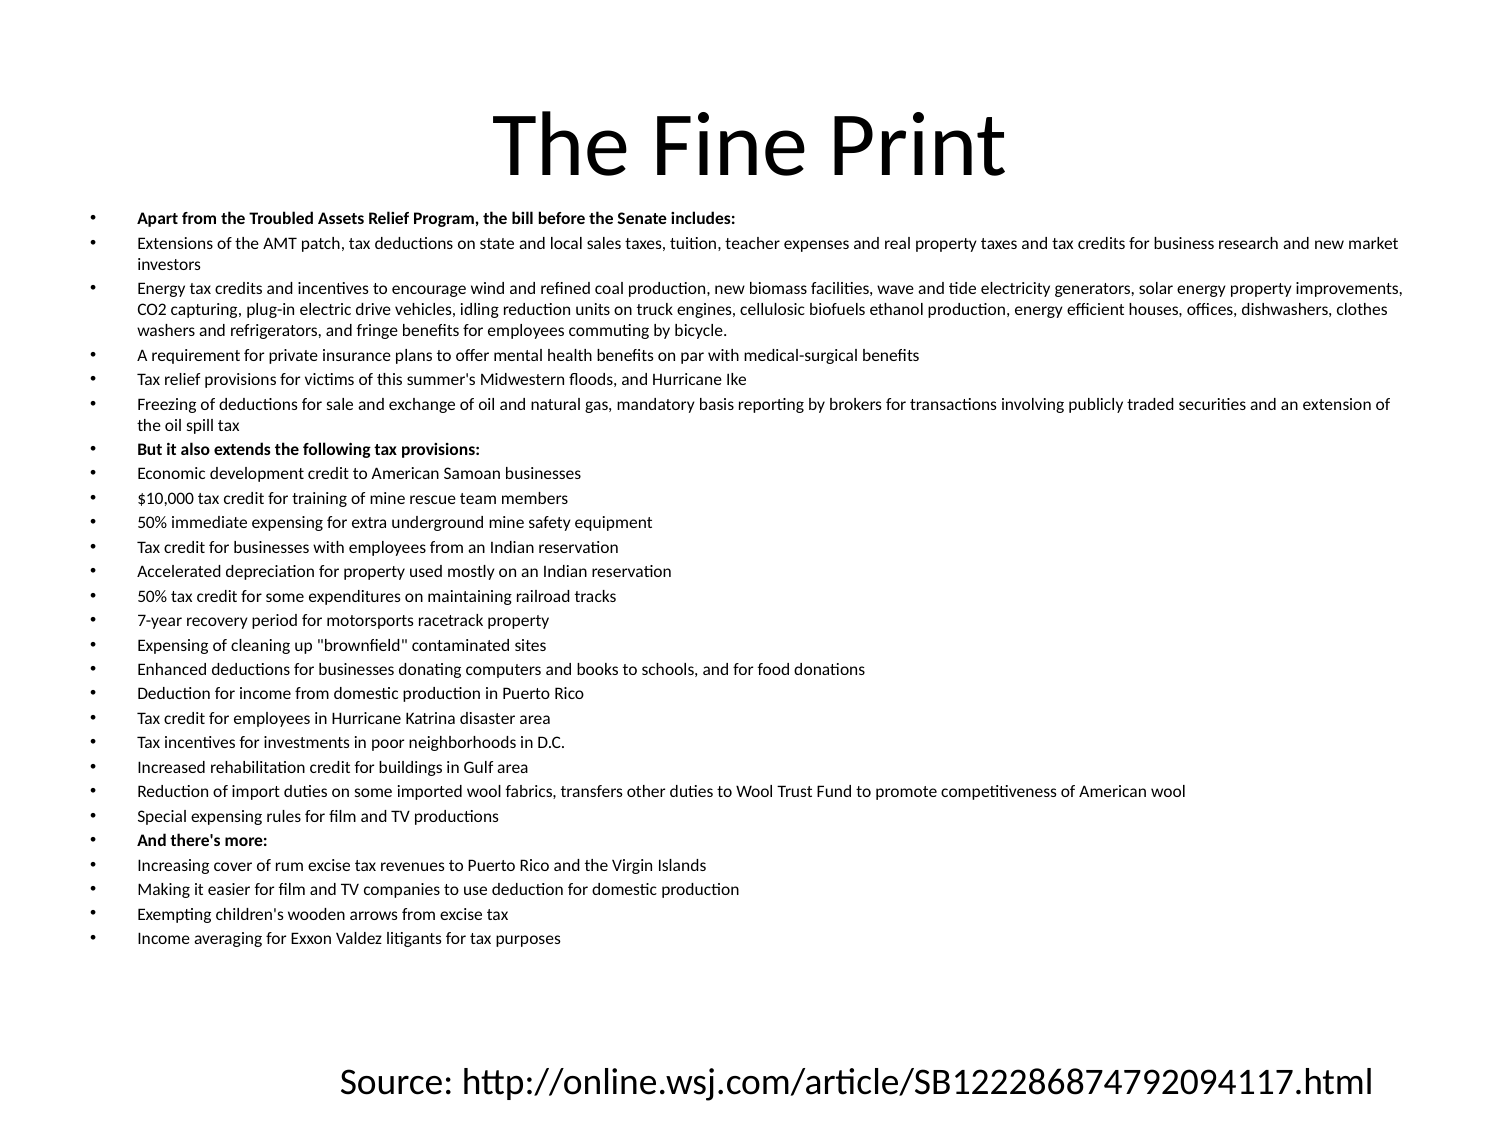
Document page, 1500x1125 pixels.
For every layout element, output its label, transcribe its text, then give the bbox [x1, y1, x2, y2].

title The Fine Print [75, 45, 1425, 200]
text_box Source: http://online.wsj.com/article/SB122286874792094117.html [324, 1049, 1413, 1110]
list Apart from the Troubled Assets Relief Program, the bill before the Senate includes: Extensions of the AMT patch, tax deductions on state and local sales taxes, tuition, teacher expenses and real property taxes and tax credits for business research and new market investors Energy tax credits and incentives to encourage wind and refined coal production, new biomass facilities, wave and tide electricity generators, solar energy property improvements, CO2 capturing, plug-in electric drive vehicles, idling reduction units on truck engines, cellulosic biofuels ethanol production, energy efficient houses, offices, dishwashers, clothes washers and refrigerators, and fringe benefits for employees commuting by bicycle. A requirement for private insurance plans to offer mental health benefits on par with medical-surgical benefits Tax relief provisions for victims of this summer's Midwestern floods, and Hurricane Ike Freezing of deductions for sale and exchange of oil and natural gas, mandatory basis reporting by brokers for transactions involving publicly traded securities and an extension of the oil spill tax But it also extends the following tax provisions: Economic development credit to American Samoan businesses $10,000 tax credit for training of mine rescue team members 50% immediate expensing for extra underground mine safety equipment Tax credit for businesses with employees from an Indian reservation Accelerated depreciation for property used mostly on an Indian reservation 50% tax credit for some expenditures on maintaining railroad tracks 7-year recovery period for motorsports racetrack property Expensing of cleaning up "brownfield" contaminated sites Enhanced deductions for businesses donating computers and books to schools, and for food donations Deduction for income from domestic production in Puerto Rico Tax credit for employees in Hurricane Katrina disaster area Tax incentives for investments in poor neighborhoods in D.C. Increased rehabilitation credit for buildings in Gulf area Reduction of import duties on some imported wool fabrics, transfers other duties to Wool Trust Fund to promote competitiveness of American wool Special expensing rules for film and TV productions And there's more: Increasing cover of rum excise tax revenues to Puerto Rico and the Virgin Islands Making it easier for film and TV companies to use deduction for domestic production Exempting children's wooden arrows from excise tax Income averaging for Exxon Valdez litigants for tax purposes [75, 200, 1425, 963]
